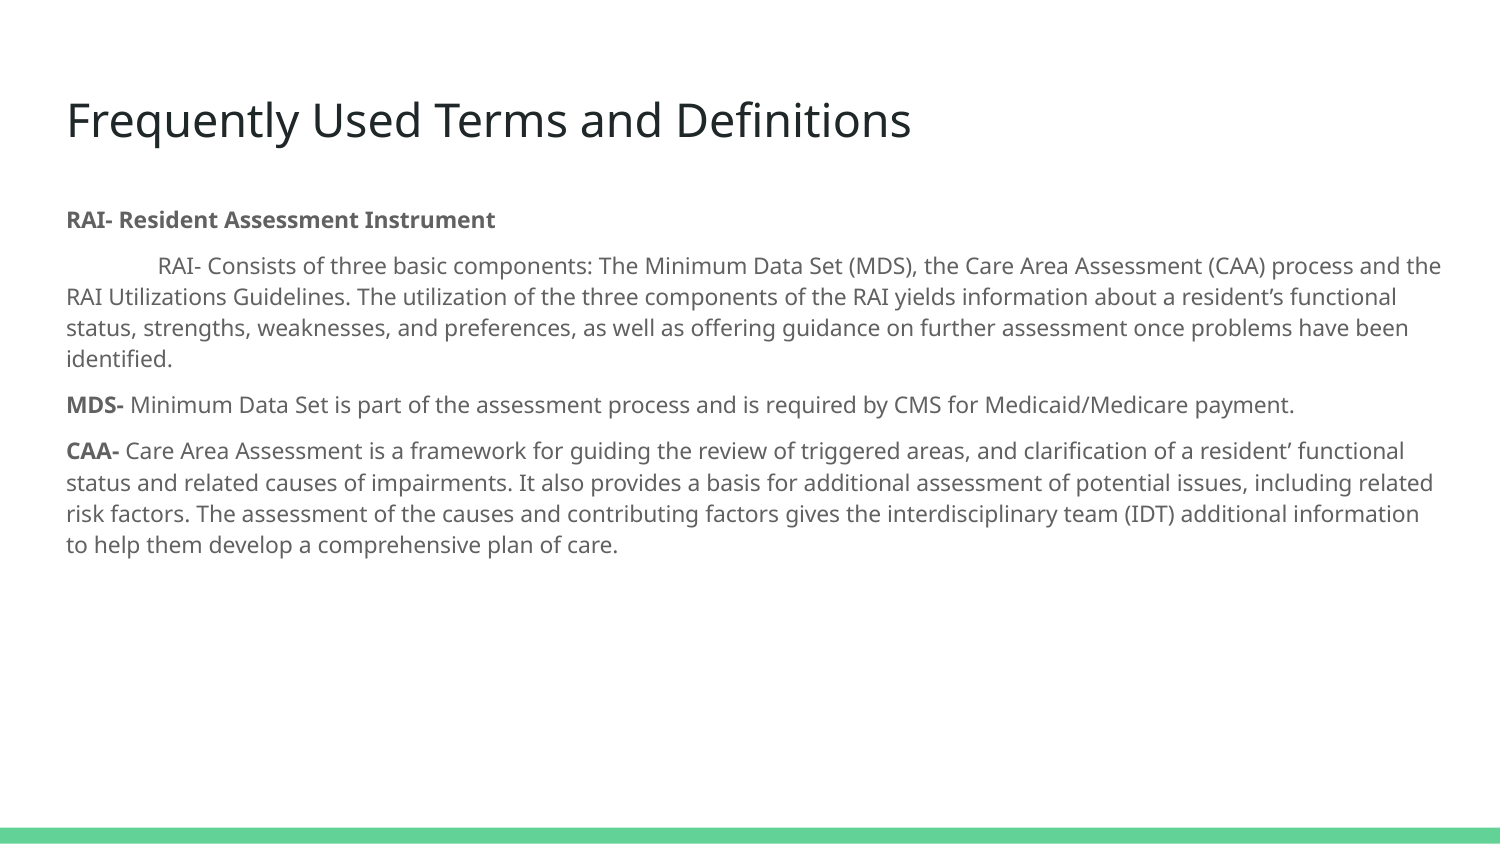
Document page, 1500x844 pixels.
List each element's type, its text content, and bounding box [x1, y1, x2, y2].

title Frequently Used Terms and Definitions [51, 72, 1449, 167]
list RAI- Resident Assessment Instrument RAI- Consists of three basic components: The Minimum Data Set (MDS), the Care Area Assessment (CAA) process and the RAI Utilizations Guidelines. The utilization of the three components of the RAI yields information about a resident’s functional status, strengths, weaknesses, and preferences, as well as offering guidance on further assessment once problems have been identified. MDS- Minimum Data Set is part of the assessment process and is required by CMS for Medicaid/Medicare payment. CAA- Care Area Assessment is a framework for guiding the review of triggered areas, and clarification of a resident’ functional status and related causes of impairments. It also provides a basis for additional assessment of potential issues, including related risk factors. The assessment of the causes and contributing factors gives the interdisciplinary team (IDT) additional information to help them develop a comprehensive plan of care. [51, 189, 1459, 808]
